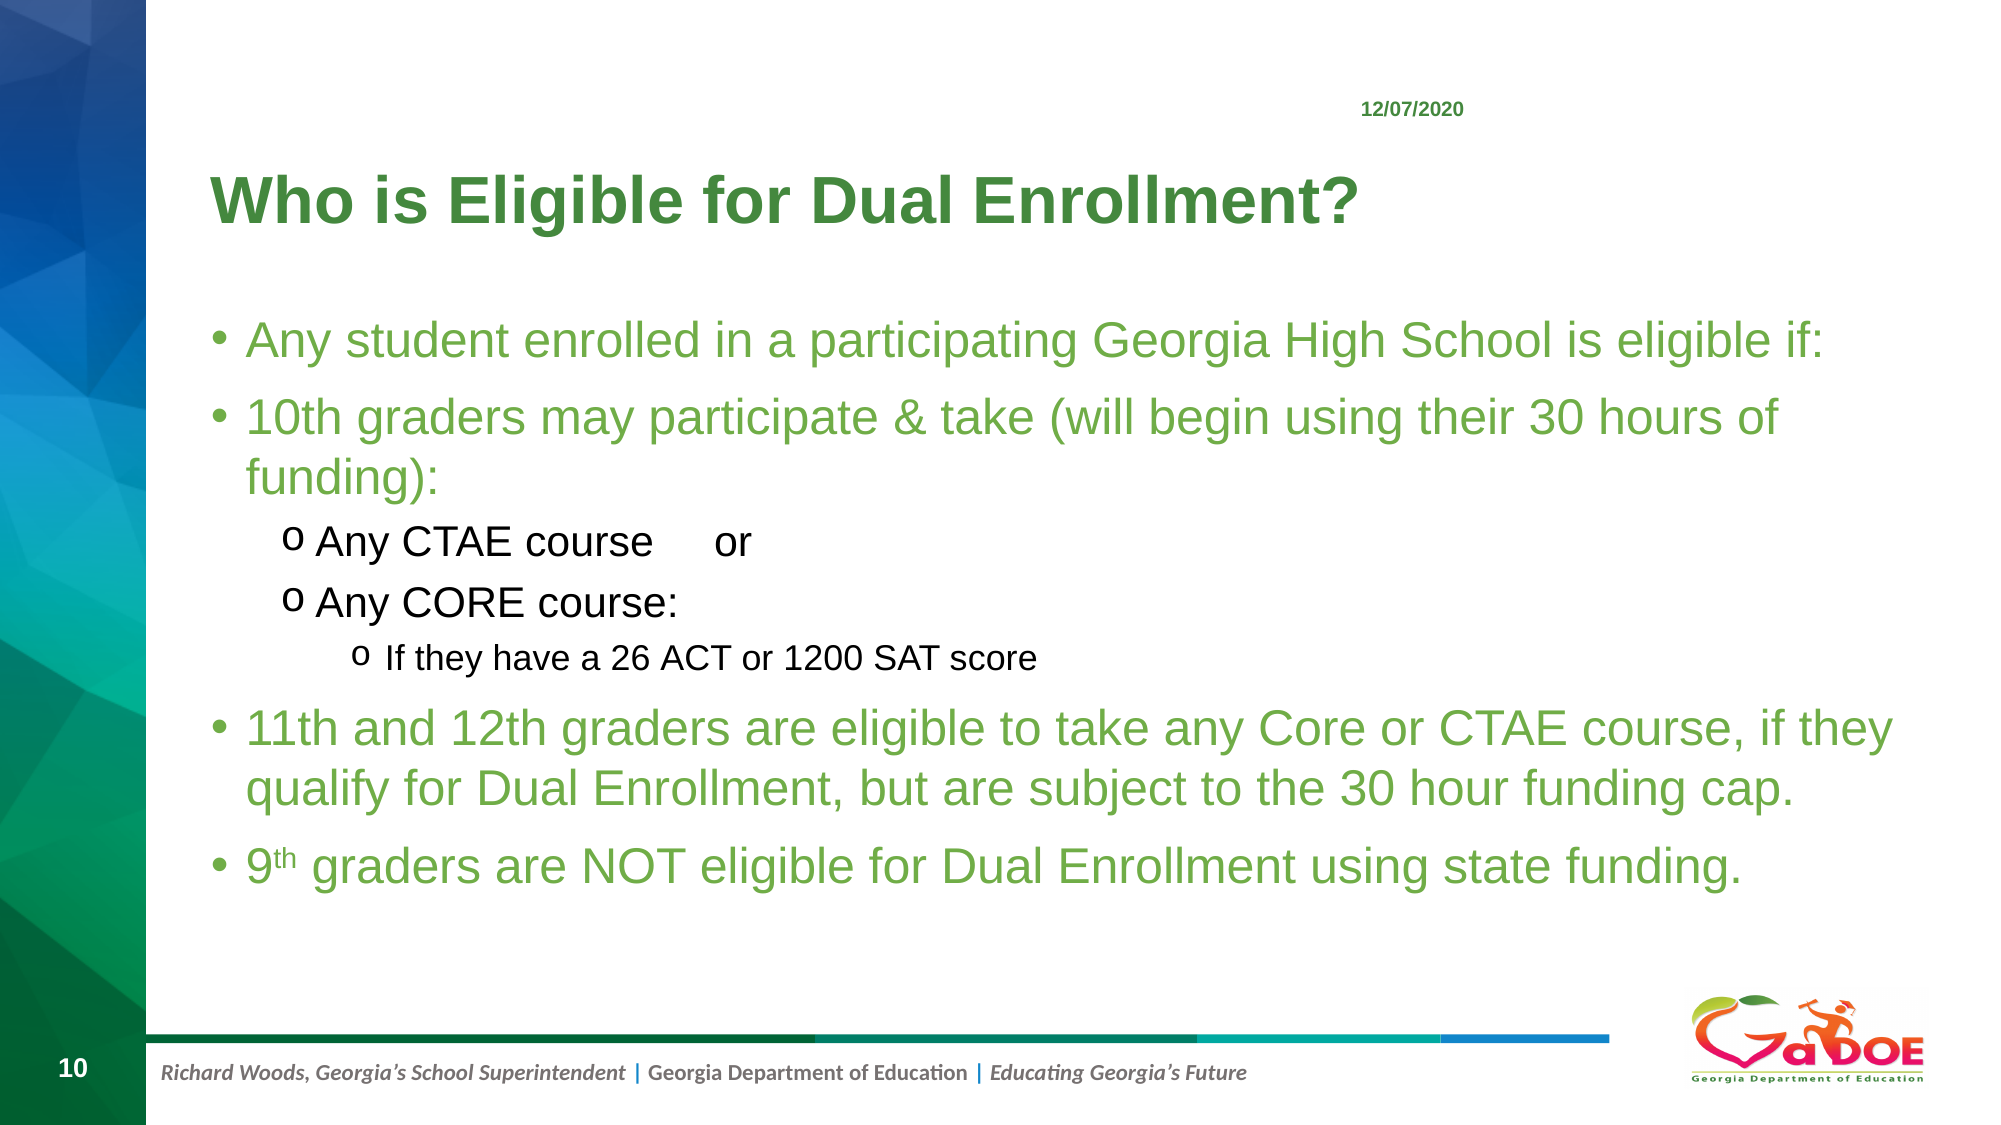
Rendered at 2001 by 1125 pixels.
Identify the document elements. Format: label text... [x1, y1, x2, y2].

picture [1684, 987, 1929, 1089]
title 12/07/2020 Who is Eligible for Dual Enrollment? [195, 59, 1921, 278]
list Any student enrolled in a participating Georgia High School is eligible if: 10th graders may participate & take (will begin using their 30 hours of funding): Any CTAE course or​ Any CORE course:​ If they have a 26 ACT or 1200 SAT score 11th and 12th graders are eligible to take any Core or CTAE course, if they qualify for Dual Enrollment, but are subject to the 30 hour funding cap. 9th graders are NOT eligible for Dual Enrollment using state funding. [195, 299, 1921, 988]
picture [0, 0, 146, 1125]
